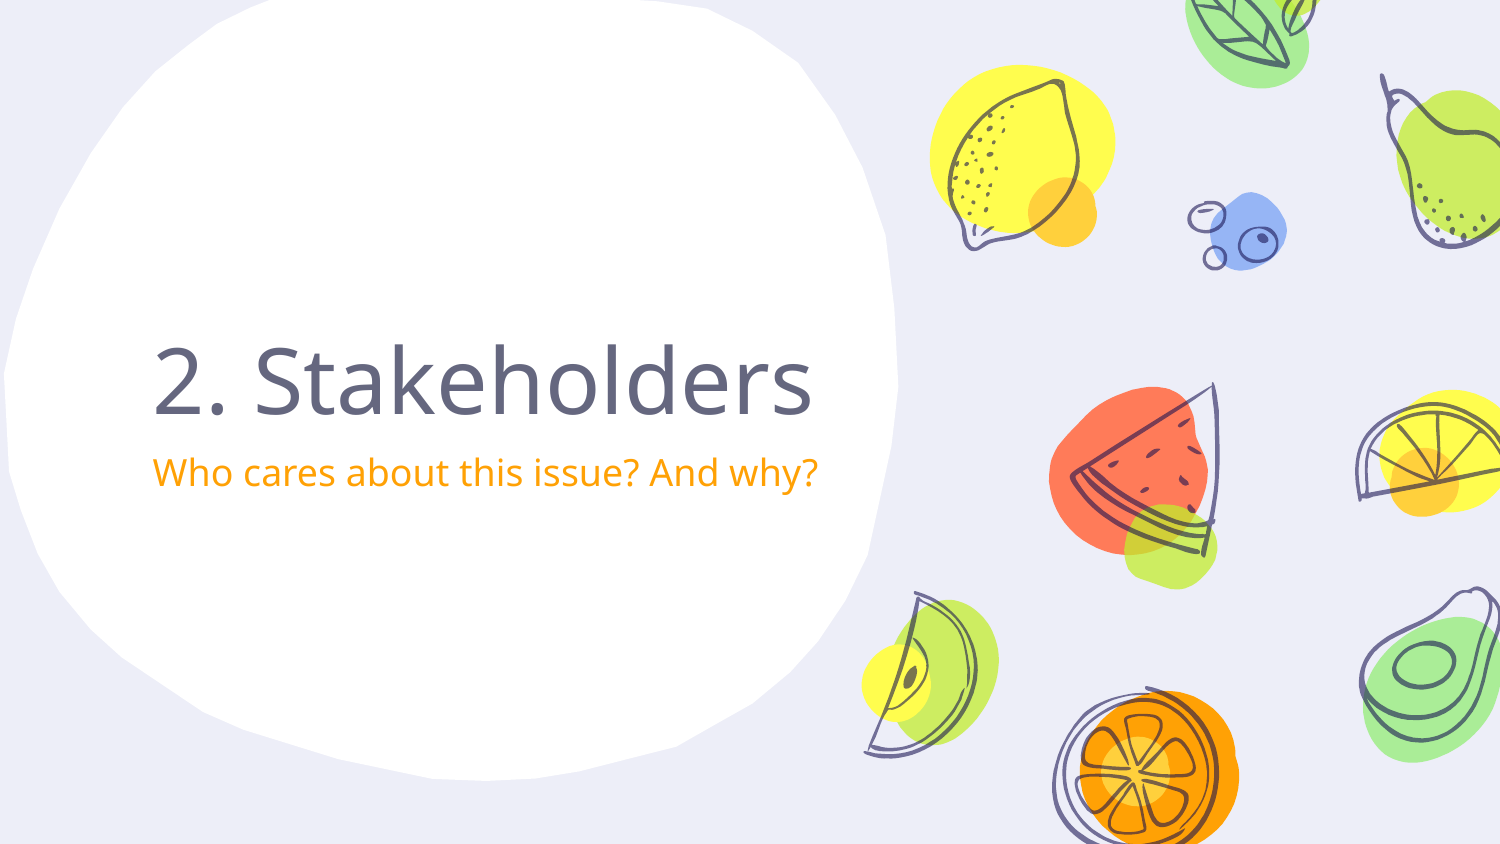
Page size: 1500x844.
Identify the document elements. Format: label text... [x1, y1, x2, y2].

title 2. Stakeholders [152, 337, 1348, 434]
subtitle Who cares about this issue? And why? [152, 448, 1348, 507]
